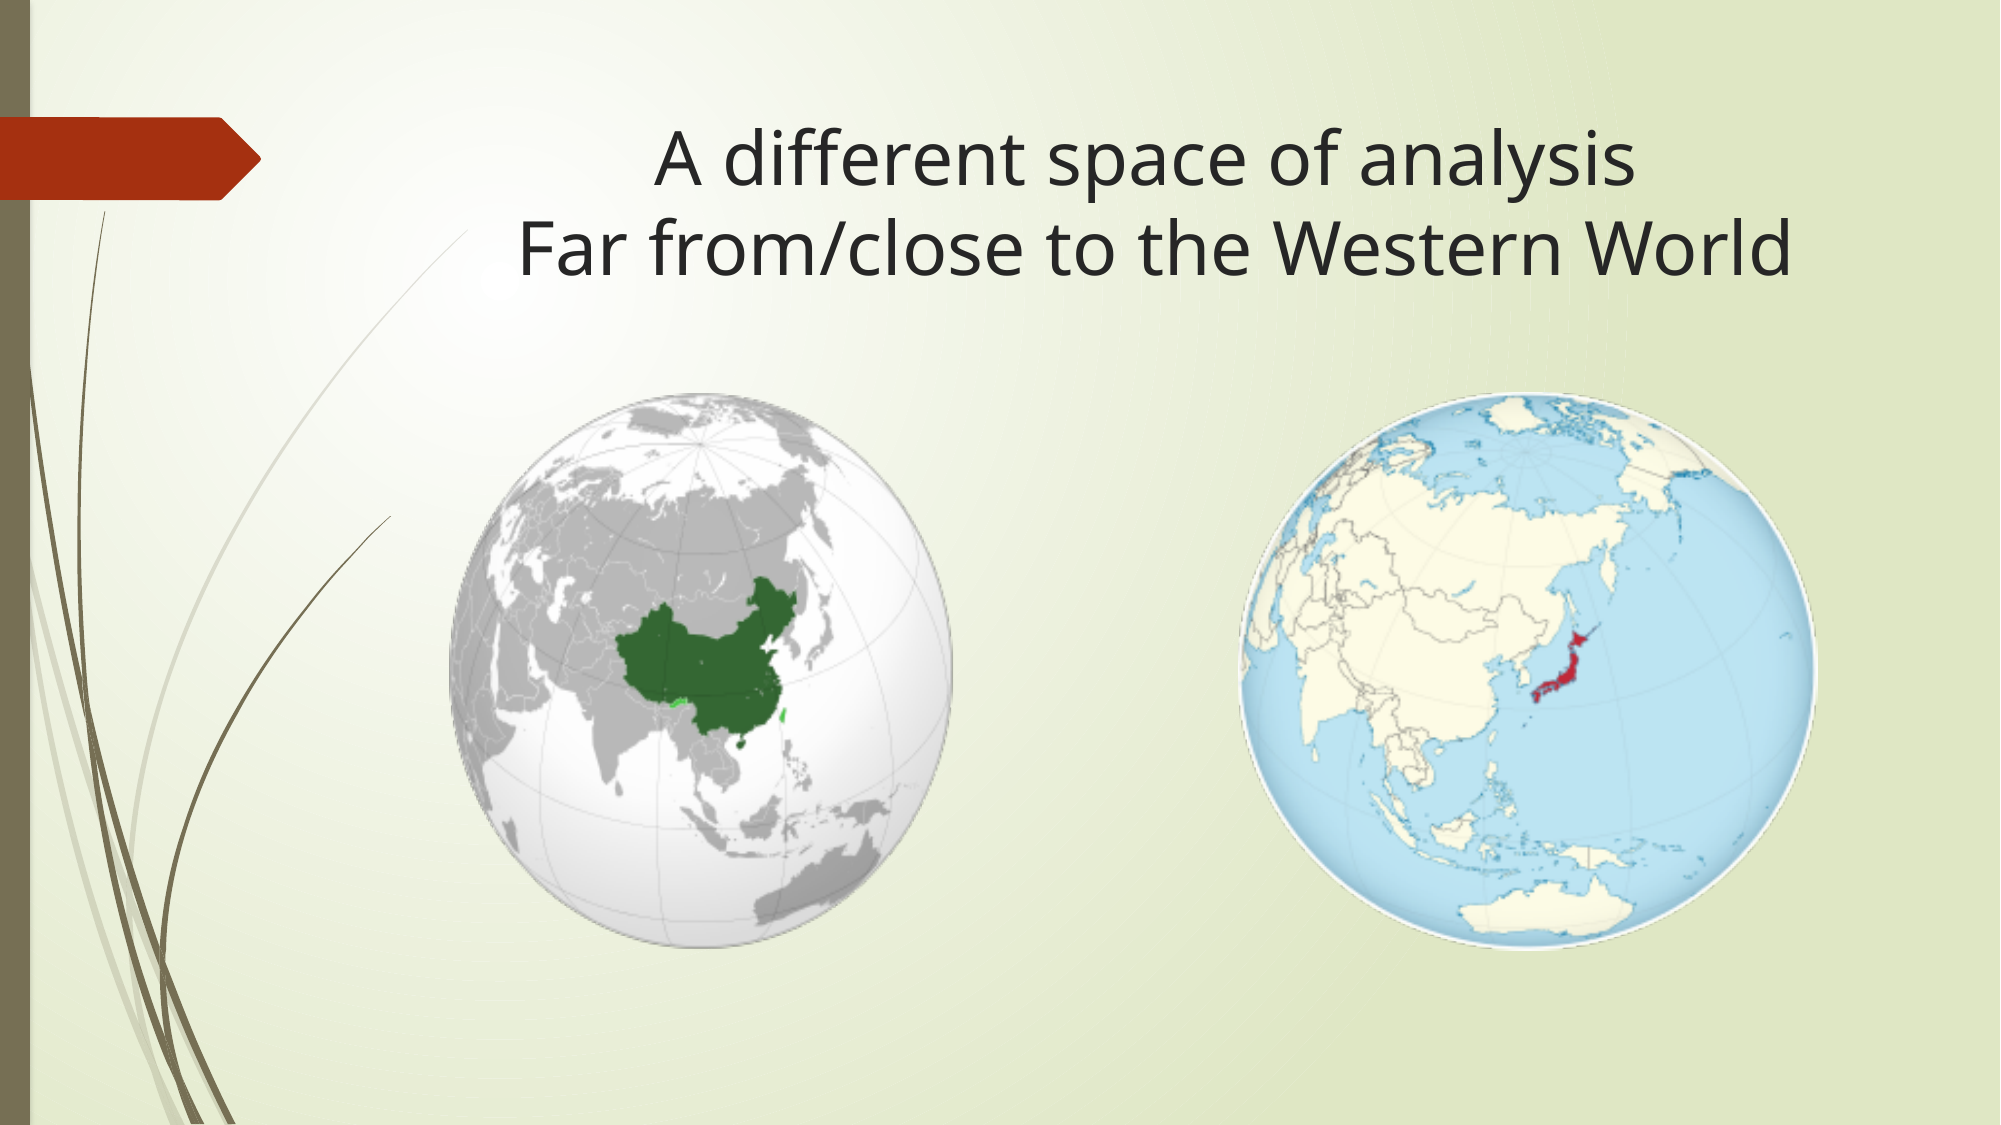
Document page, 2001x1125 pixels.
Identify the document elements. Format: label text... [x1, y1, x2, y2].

title A different space of analysis Far from/close to the Western World [425, 102, 1888, 313]
picture [1238, 392, 1818, 951]
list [448, 392, 955, 951]
